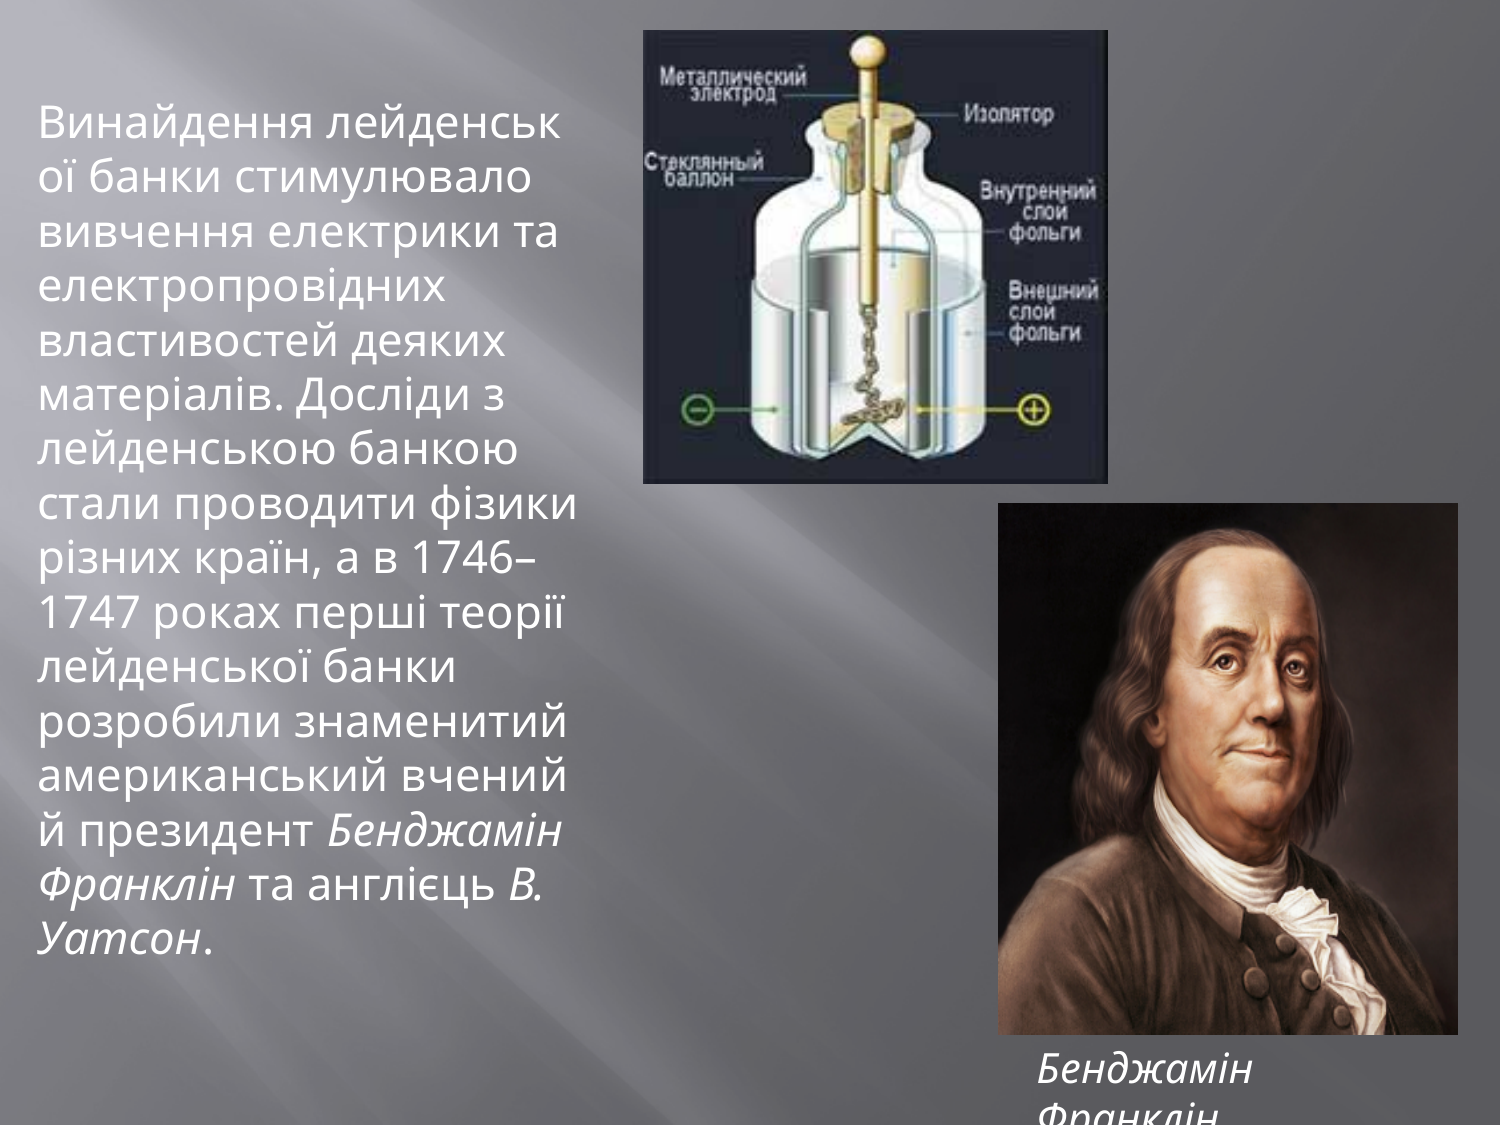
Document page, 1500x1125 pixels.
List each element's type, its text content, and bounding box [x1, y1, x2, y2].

picture [643, 30, 1109, 484]
text_box Бенджамін Франклін [1021, 1043, 1459, 1125]
picture [997, 503, 1459, 1036]
list Винайдення лейденської банки стимулювало вивчення електрики та електропровідних властивостей деяких матеріалів. Досліди з лейденською банкою стали проводити фізики різних країн, а в 1746–1747 роках перші теорії лейденської банки розробили знаменитий американський вчений й президент Бенджамін Франклін та англієць В. Уатсон. [0, 30, 597, 1083]
